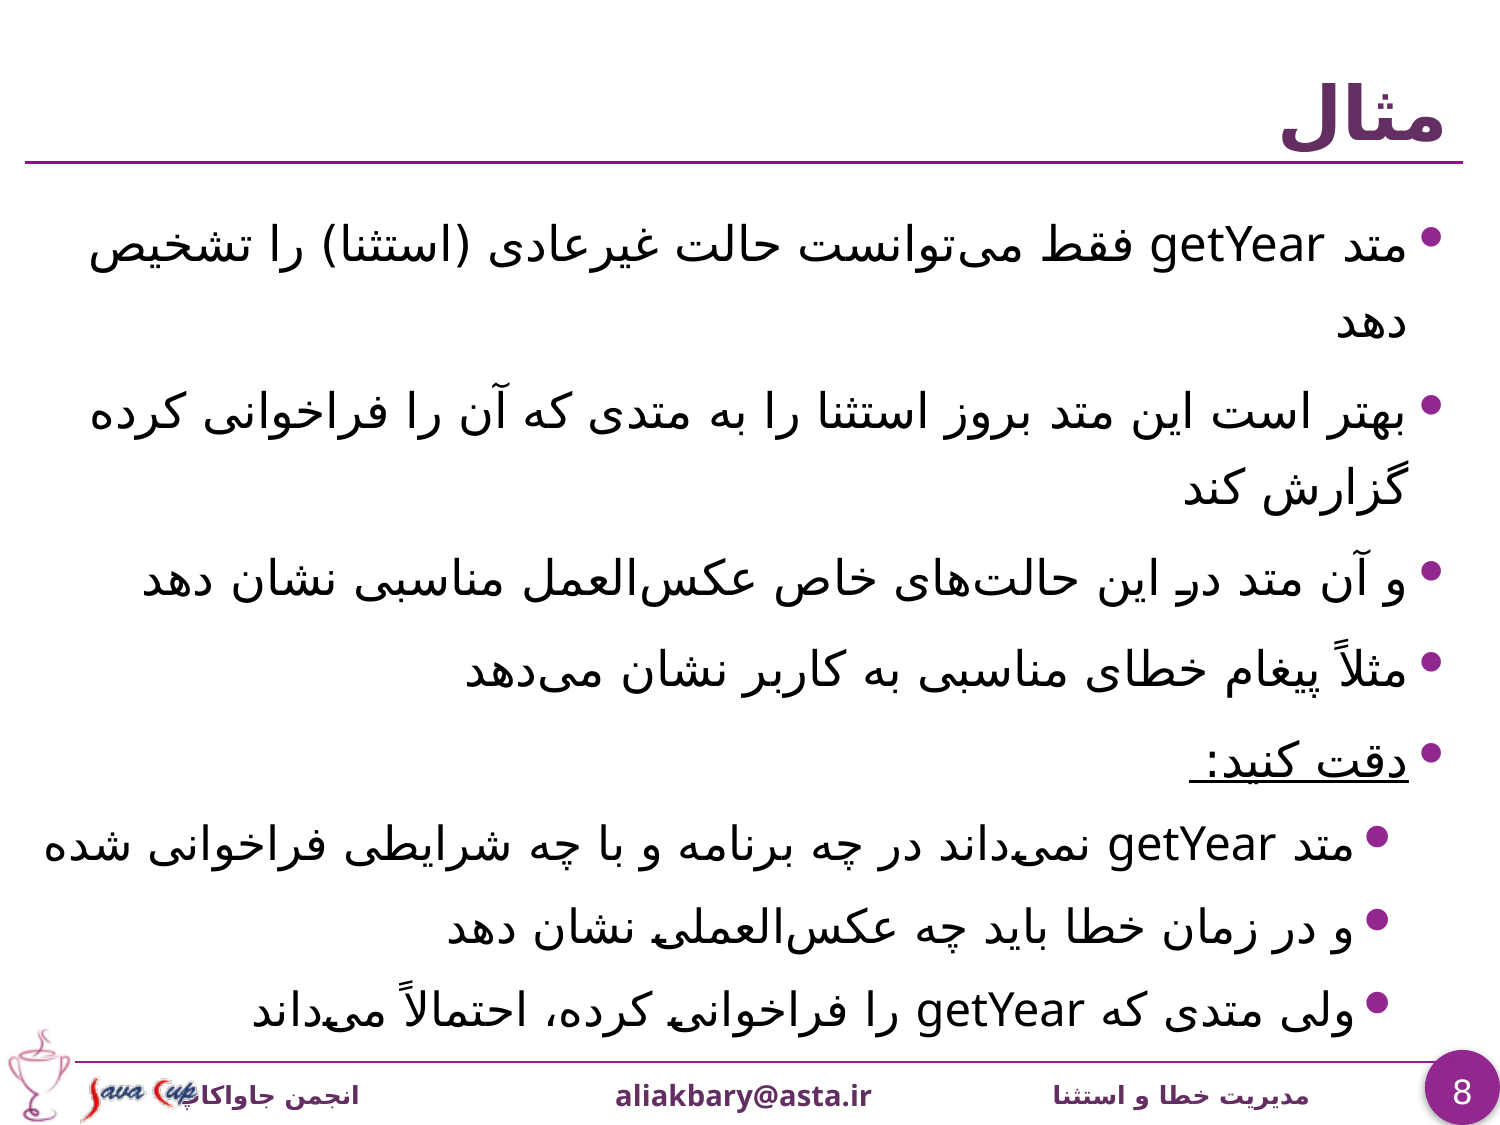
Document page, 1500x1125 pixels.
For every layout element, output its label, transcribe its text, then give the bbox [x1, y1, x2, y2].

picture [6, 1028, 75, 1125]
list متد getYear فقط می‌توانست حالت غیرعادی (استثنا) را تشخیص دهد بهتر است این متد بروز استثنا را به متدی که آن را فراخوانی کرده گزارش کند و آن متد در این حالت‌های خاص عکس‌العمل مناسبی نشان دهد مثلاً پیغام خطای مناسبی به کاربر نشان می‌دهد دقت کنید: متد getYear نمی‌داند در چه برنامه و با چه شرايطی فراخوانی شده و در زمان خطا باید چه عکس‌العملی نشان دهد ولی متدی که getYear را فراخوانی کرده، احتمالاً می‌داند [24, 187, 1463, 1063]
picture [79, 1076, 200, 1125]
title مثال [24, 37, 1463, 163]
